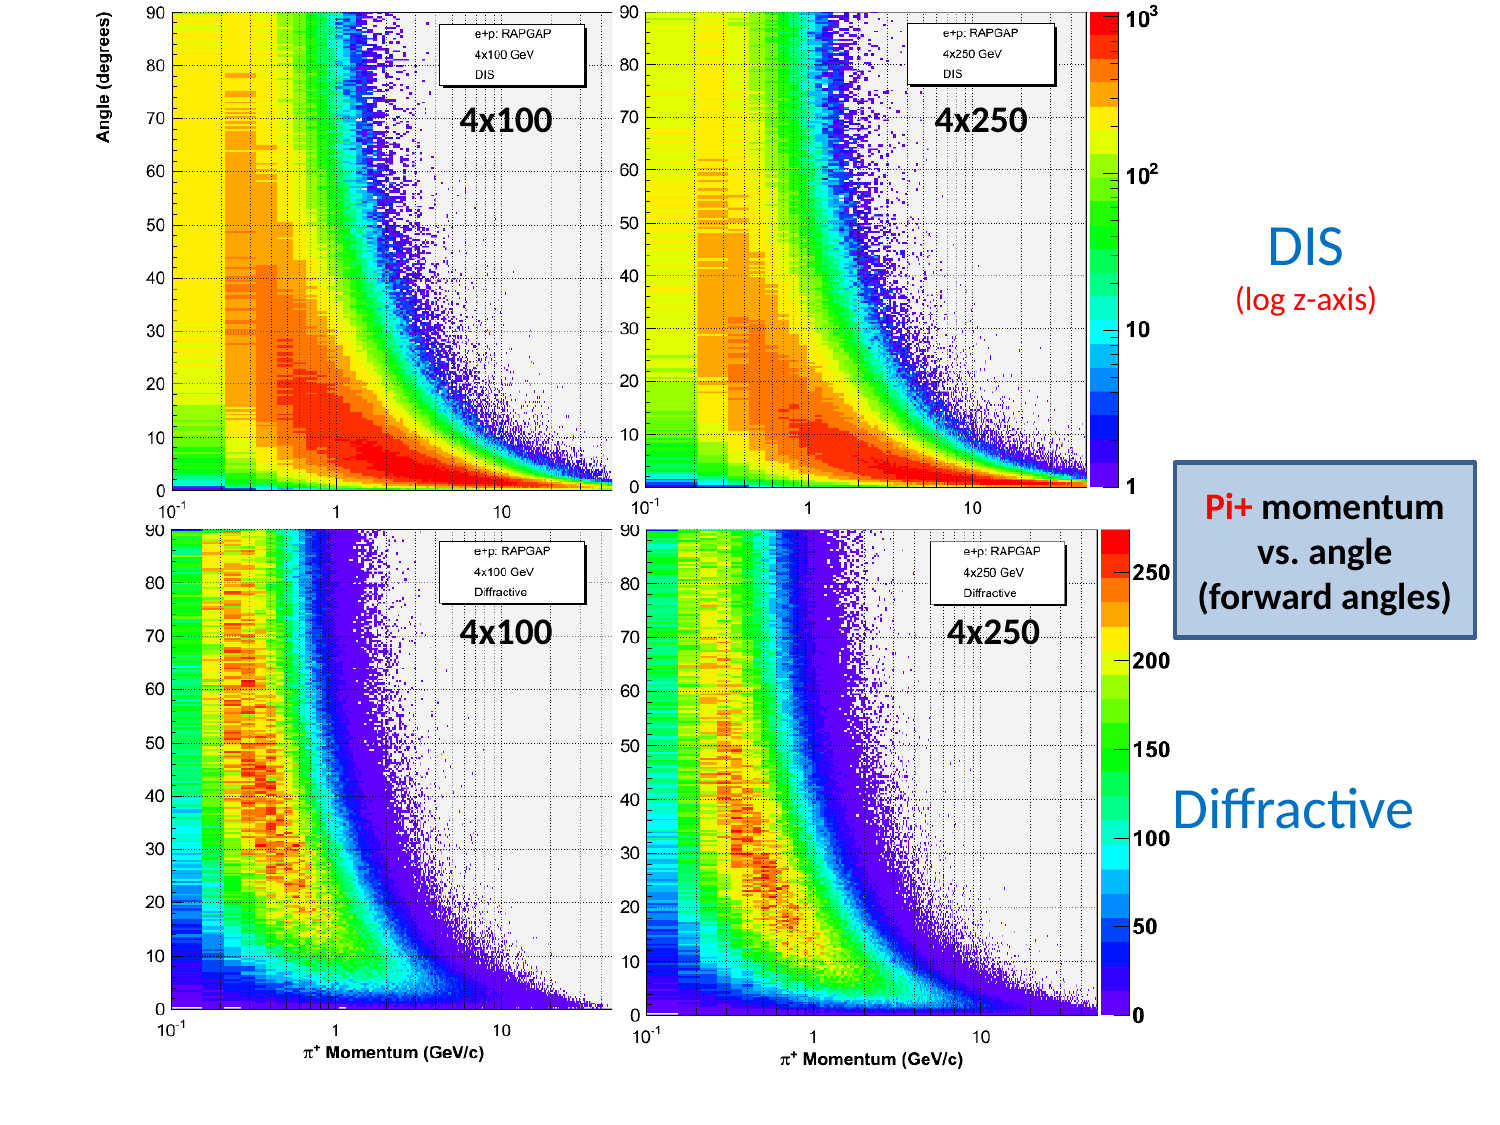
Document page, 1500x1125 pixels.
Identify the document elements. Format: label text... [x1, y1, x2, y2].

text_box Diffractive [1179, 762, 1438, 848]
picture [87, 0, 1163, 518]
text_box Pi+ momentum vs. angle (forward angles) [1174, 474, 1475, 625]
picture [137, 524, 1176, 1073]
text_box DIS (log z-axis) [1199, 200, 1413, 325]
text_box [1173, 460, 1477, 640]
